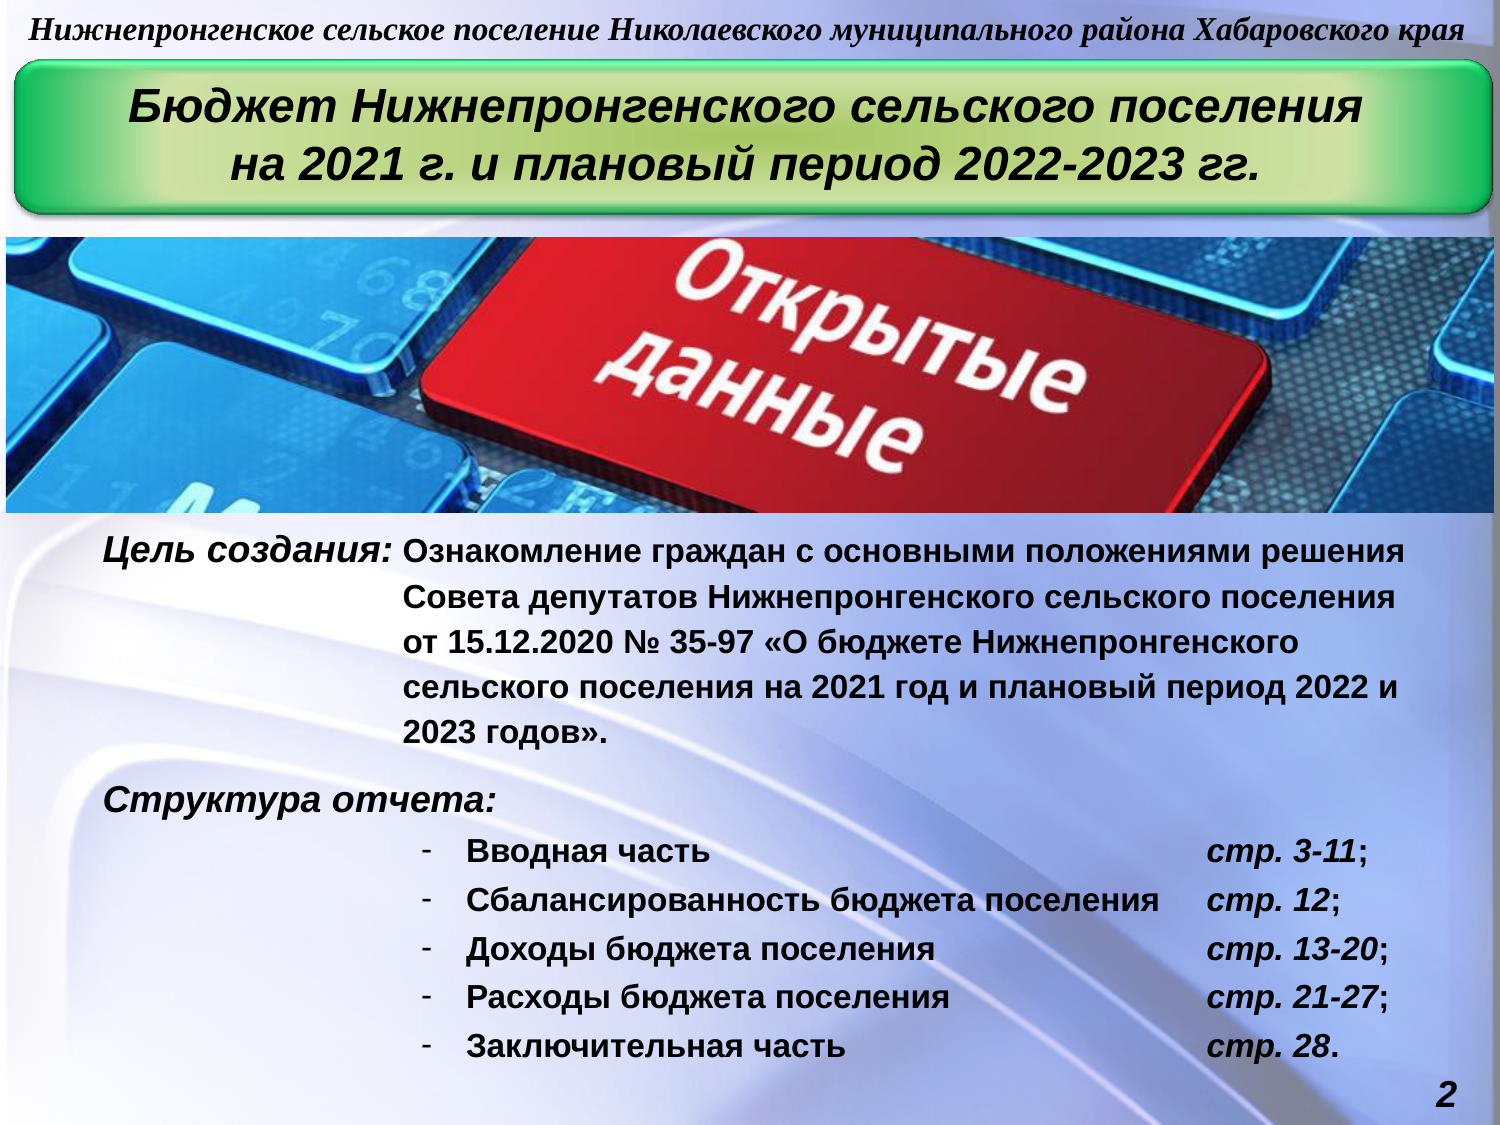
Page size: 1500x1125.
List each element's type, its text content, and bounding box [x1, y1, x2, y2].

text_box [4, 0, 1495, 226]
text_box 2 [1393, 1062, 1500, 1123]
text_box Цель создания: Ознакомление граждан с основными положениями решения Совета депутатов Нижнепронгенского сельского поселения от 15.12.2020 № 35-97 «О бюджете Нижнепронгенского сельского поселения на 2021 год и плановый период 2022 и 2023 годов». Структура отчета: Вводная часть стр. 3-11; Сбалансированность бюджета поселения стр. 12; Доходы бюджета поселения стр. 13-20; Расходы бюджета поселения стр. 21-27; Заключительная часть стр. 28. [14, 525, 1480, 1065]
picture [0, 0, 1500, 1125]
text_box [5, 237, 1494, 513]
